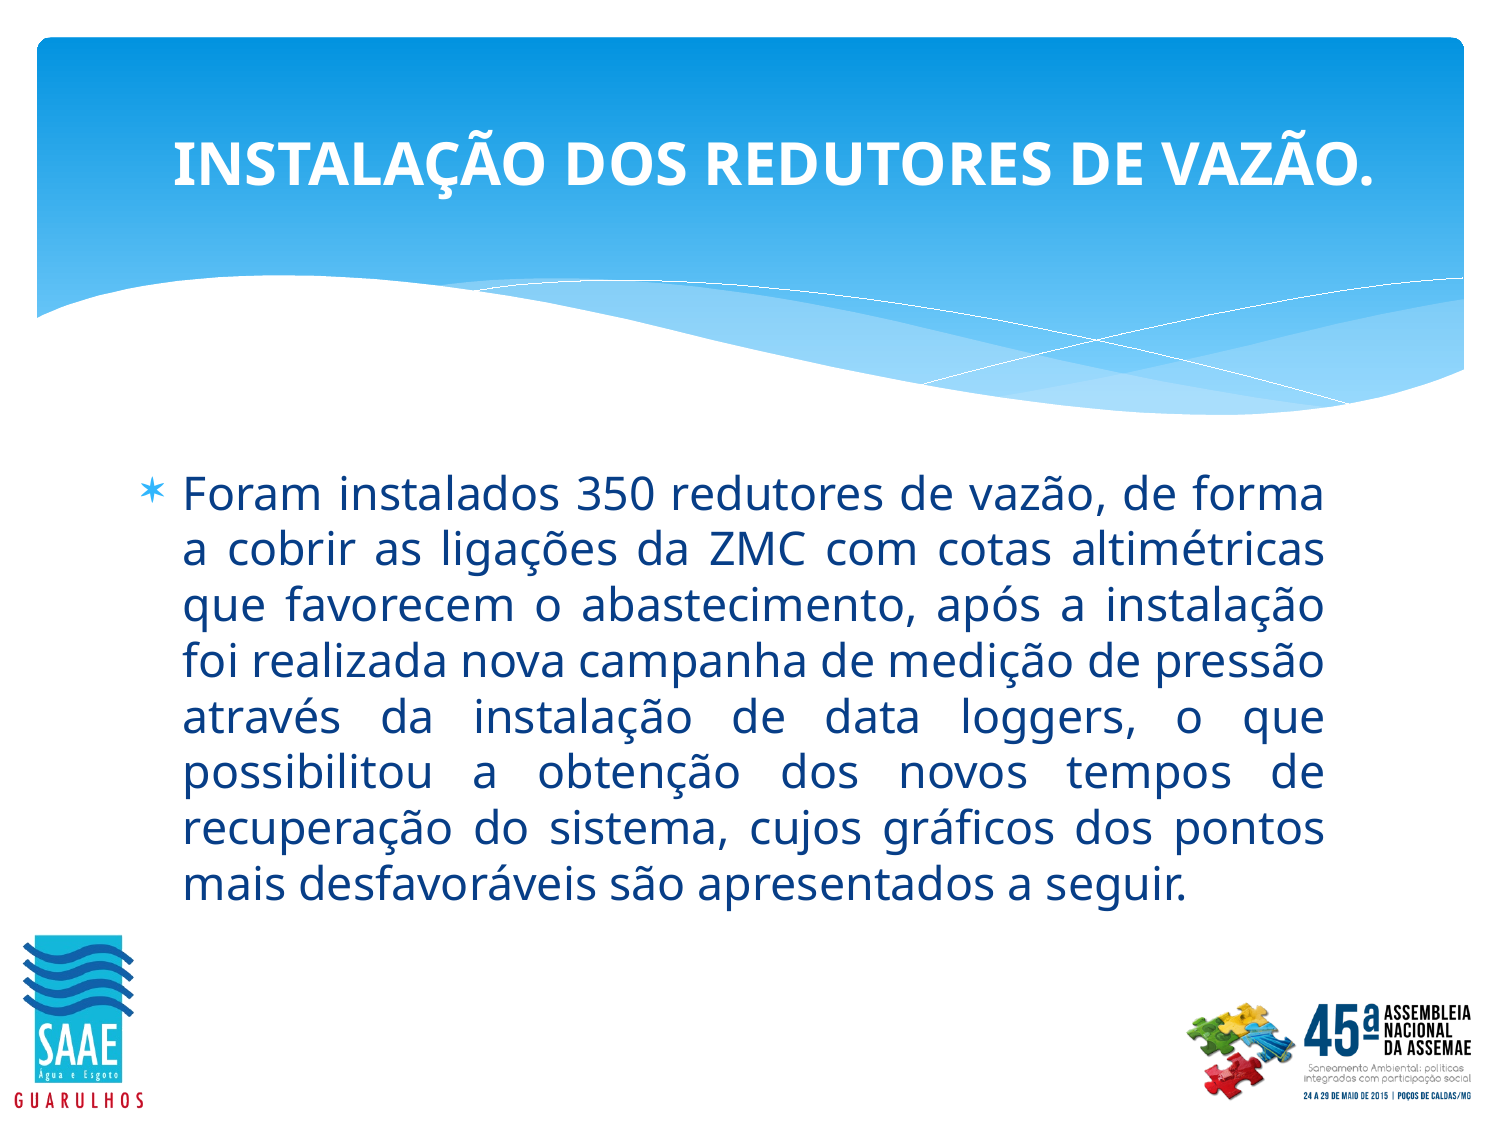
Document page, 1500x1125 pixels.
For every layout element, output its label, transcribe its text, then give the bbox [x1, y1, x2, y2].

list Foram instalados 350 redutores de vazão, de forma a cobrir as ligações da ZMC com cotas altimétricas que favorecem o abastecimento, após a instalação foi realizada nova campanha de medição de pressão através da instalação de data loggers, o que possibilitou a obtenção dos novos tempos de recuperação do sistema, cujos gráficos dos pontos mais desfavoráveis são apresentados a seguir. [126, 391, 1342, 958]
title INSTALAÇÃO DOS REDUTORES DE VAZÃO. [100, 94, 1451, 301]
picture [5, 921, 151, 1118]
picture [1174, 984, 1500, 1124]
